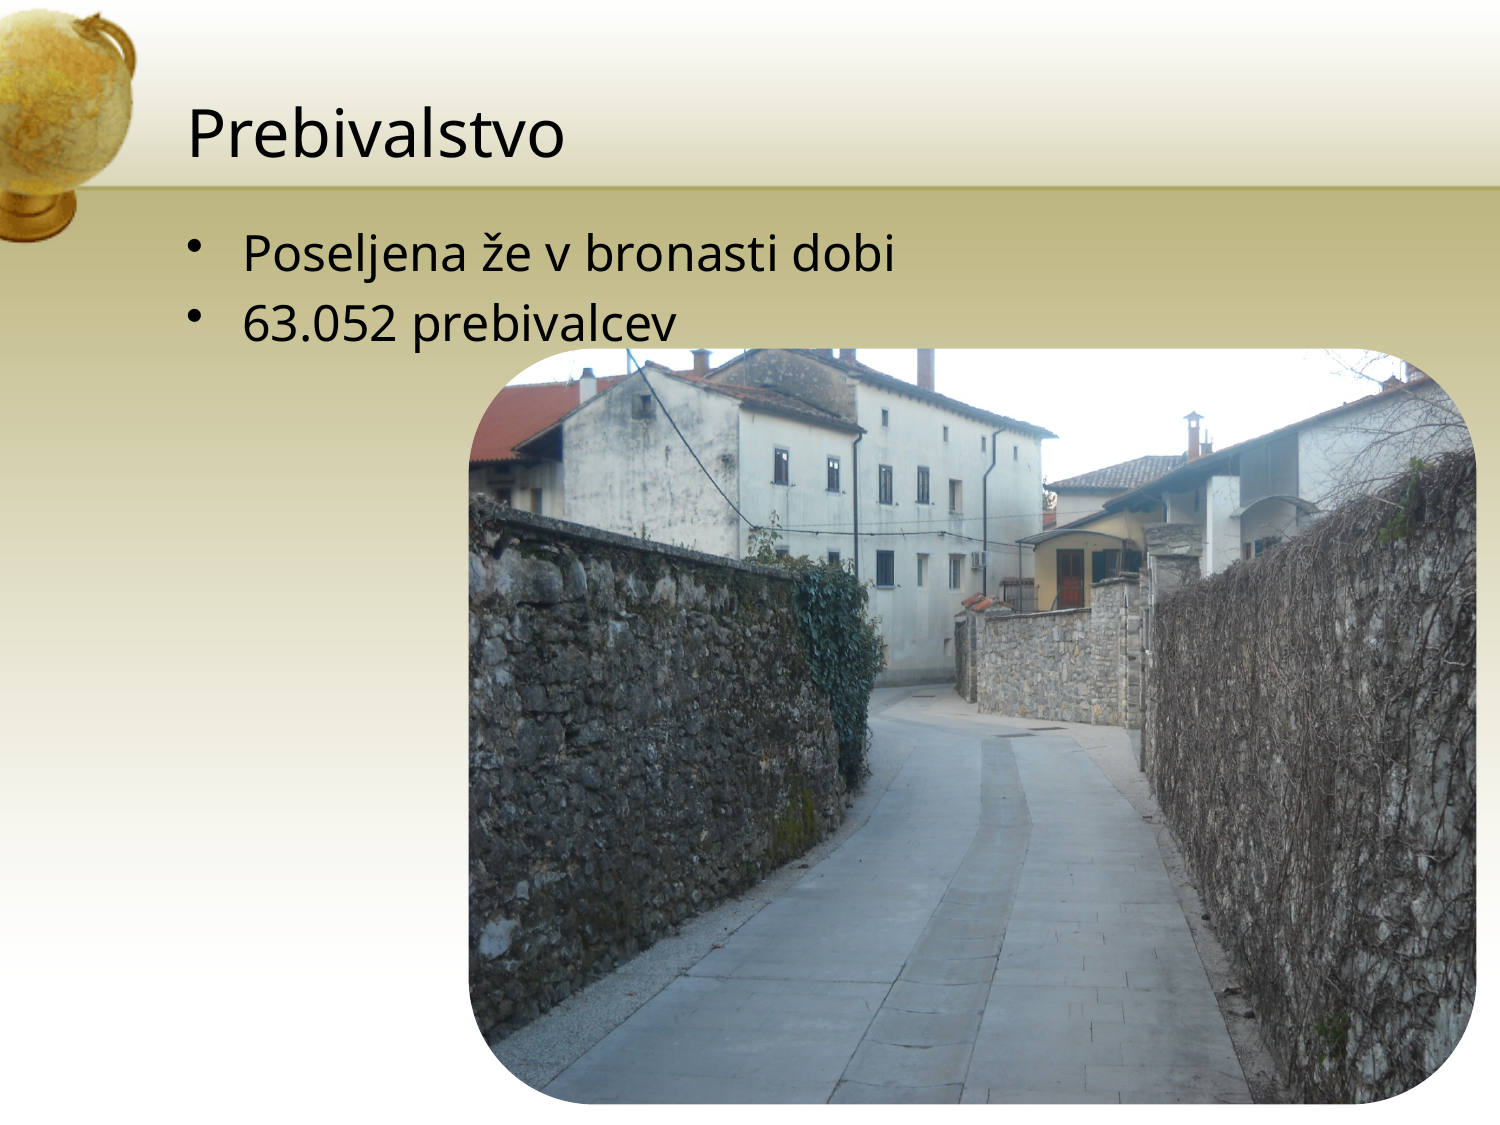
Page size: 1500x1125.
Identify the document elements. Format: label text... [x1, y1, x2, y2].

picture [0, 0, 1500, 1125]
list Poseljena že v bronasti dobi 63.052 prebivalcev [171, 214, 1436, 604]
title Prebivalstvo [171, 36, 1436, 179]
